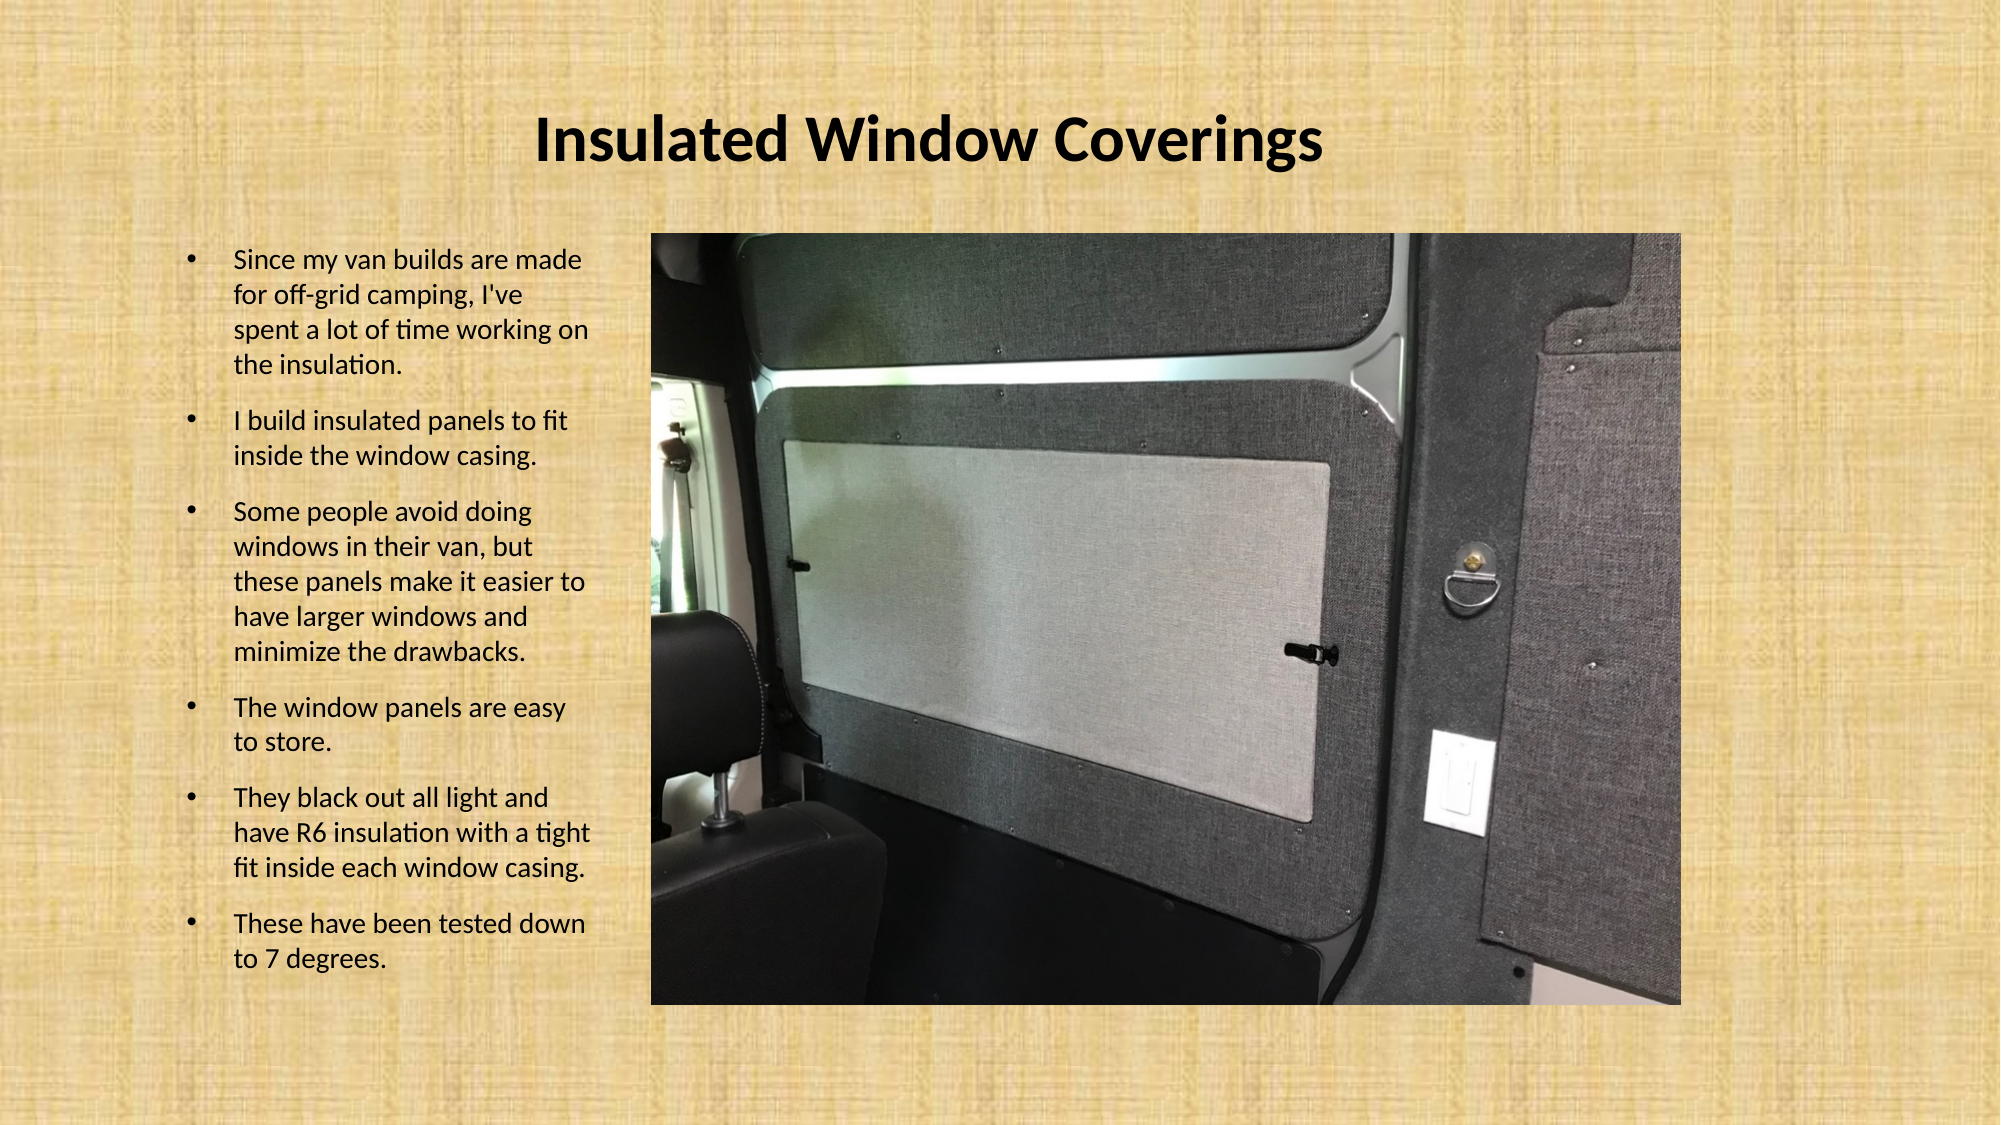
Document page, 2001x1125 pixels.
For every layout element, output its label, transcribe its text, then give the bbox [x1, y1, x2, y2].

picture [0, 0, 2001, 1125]
text_box Insulated Window Coverings [519, 86, 1340, 182]
subtitle Since my van builds are made for off-grid camping, I've spent a lot of time working on the insulation. I build insulated panels to fit inside the window casing. Some people avoid doing windows in their van, but these panels make it easier to have larger windows and minimize the drawbacks. The window panels are easy to store. They black out all light and have R6 insulation with a tight fit inside each window casing. These have been tested down to 7 degrees. [171, 233, 610, 1005]
